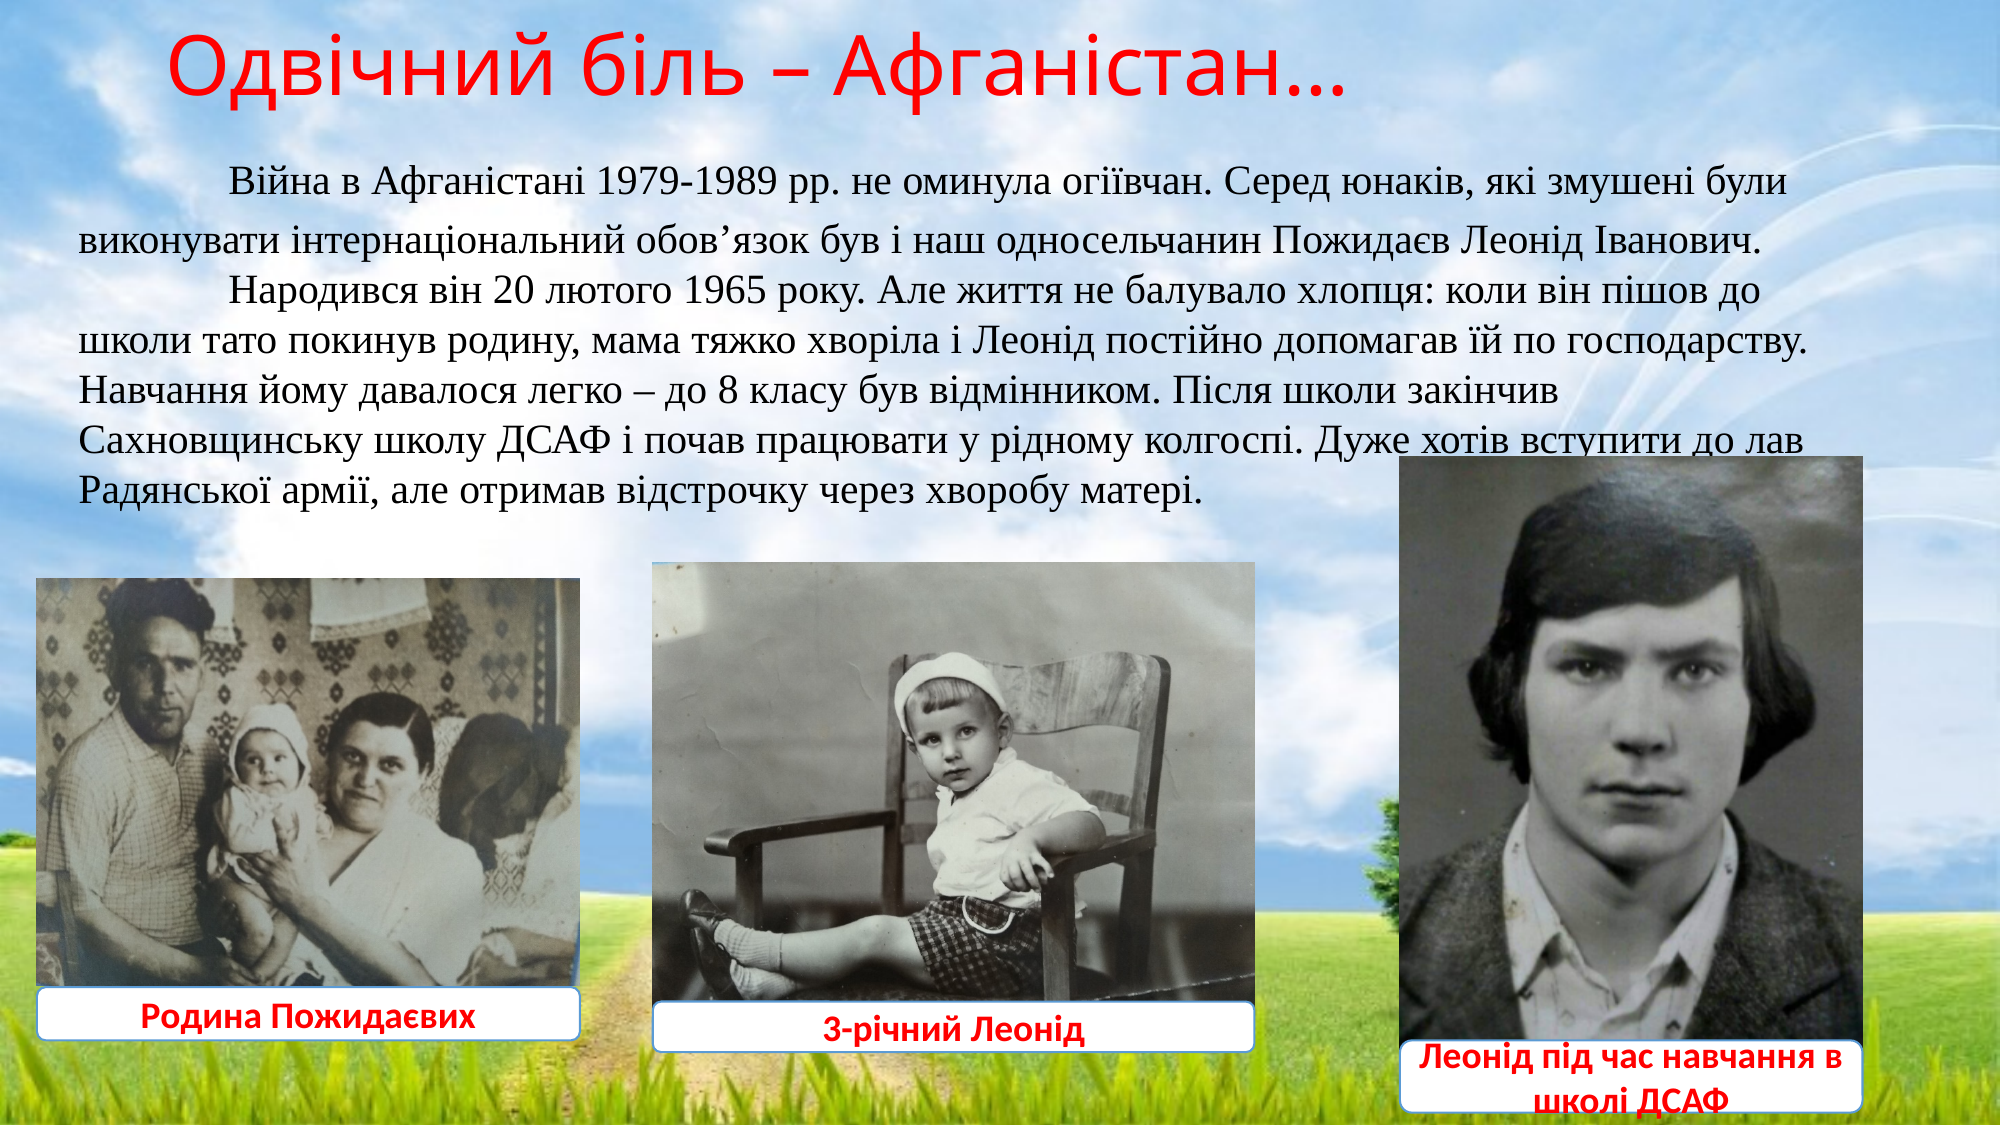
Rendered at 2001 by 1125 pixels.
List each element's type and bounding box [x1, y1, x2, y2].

picture [36, 578, 580, 986]
picture [1399, 456, 1863, 1077]
list [0, 0, 2000, 1125]
picture [652, 562, 1255, 1014]
